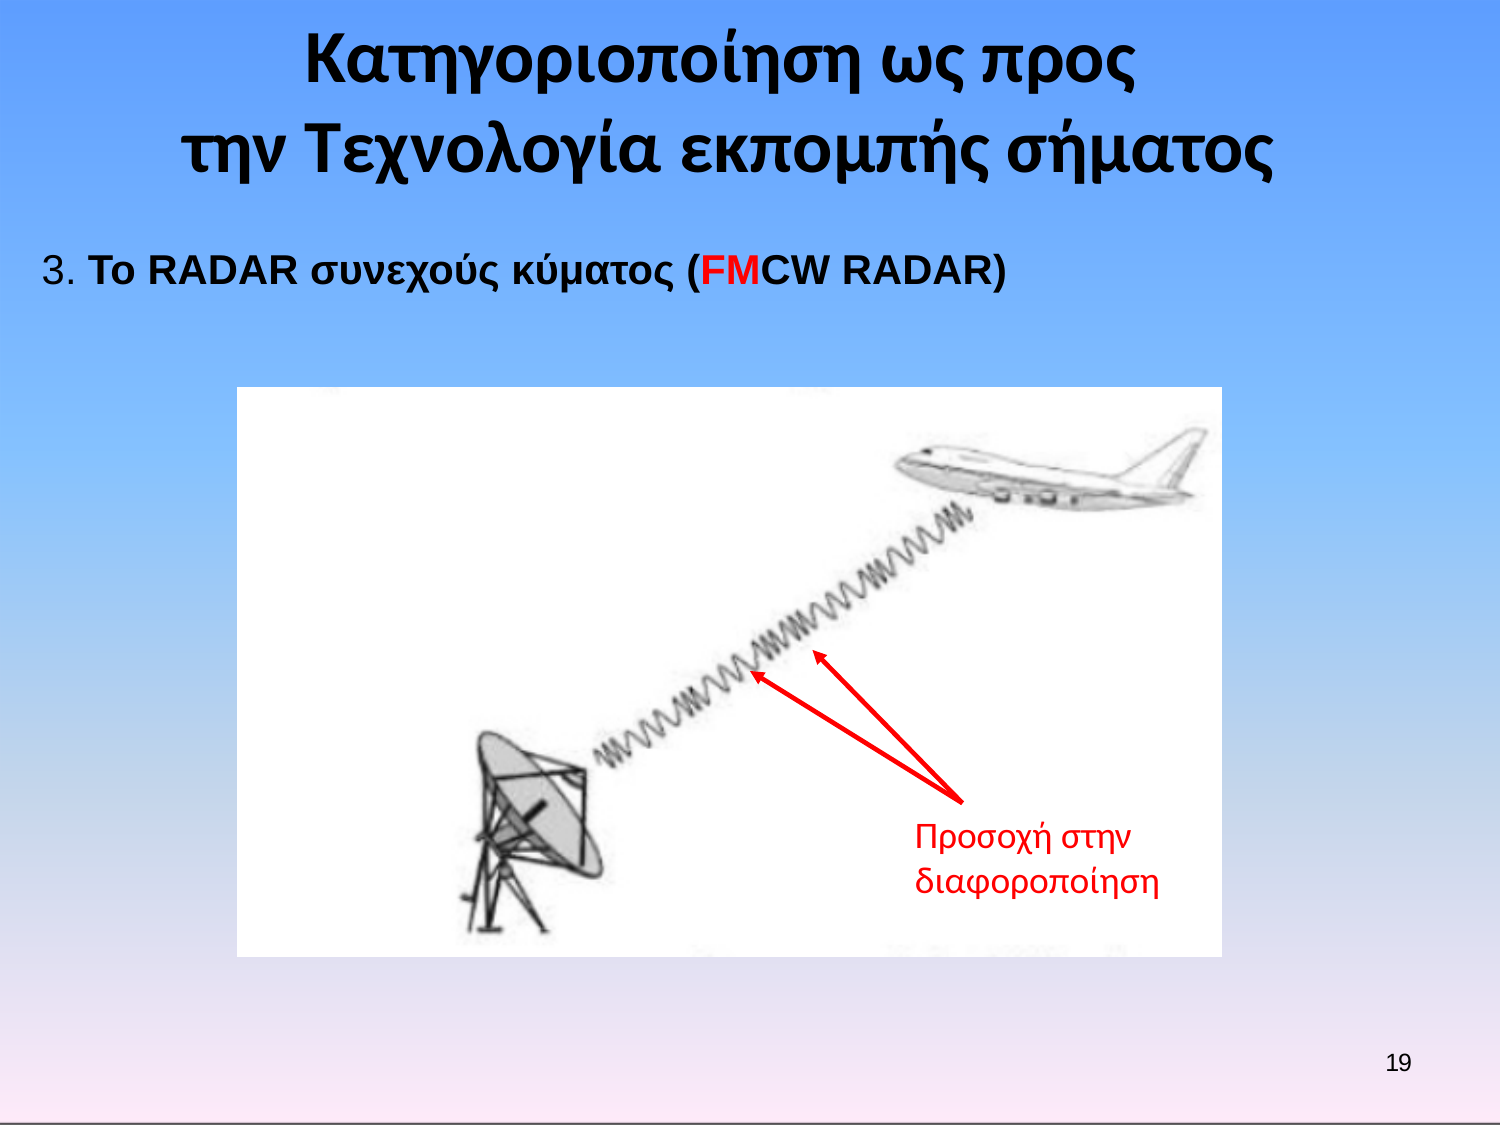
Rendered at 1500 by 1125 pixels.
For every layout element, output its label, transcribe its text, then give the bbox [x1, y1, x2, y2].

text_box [749, 670, 807, 804]
text_box Κατηγοριοποίηση ως προς την Τεχνολογία εκπομπής σήματος [147, 0, 1311, 195]
slide_number 19 [1366, 1050, 1417, 1090]
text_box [812, 649, 963, 804]
list 3. Το RADAR συνεχούς κύματος (FMCW RADAR) [41, 242, 1417, 294]
picture [0, 0, 1500, 1125]
